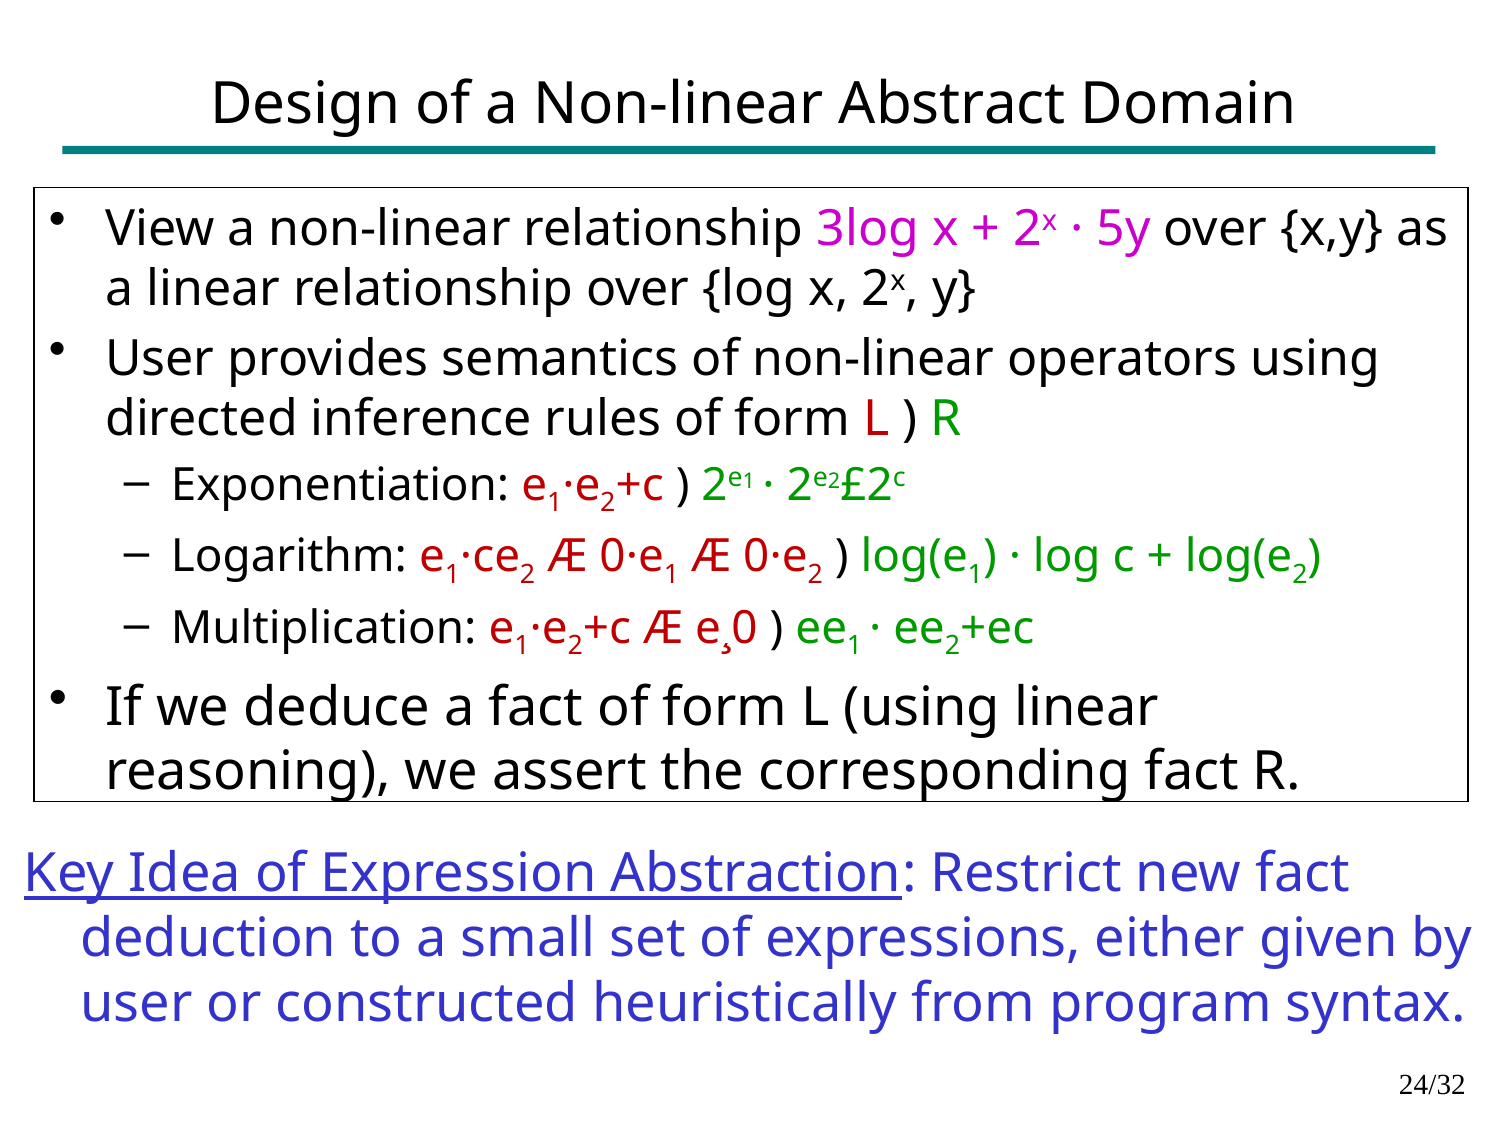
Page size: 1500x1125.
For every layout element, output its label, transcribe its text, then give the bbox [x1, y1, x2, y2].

list View a non-linear relationship 3log x + 2x · 5y over {x,y} as a linear relationship over {log x, 2x, y} User provides semantics of non-linear operators using directed inference rules of form L ) R Exponentiation: e1·e2+c ) 2e1 · 2e2£2c Logarithm: e1·ce2 Æ 0·e1 Æ 0·e2 ) log(e1) · log c + log(e2) Multiplication: e1·e2+c Æ e¸0 ) ee1 · ee2+ec If we deduce a fact of form L (using linear reasoning), we assert the corresponding fact R. [33, 187, 1469, 802]
title Design of a Non-linear Abstract Domain [3, 49, 1500, 151]
text_box Key Idea of Expression Abstraction: Restrict new fact deduction to a small set of expressions, either given by user or constructed heuristically from program syntax. [8, 830, 1500, 1041]
slide_number 23/32 [1168, 1057, 1482, 1121]
